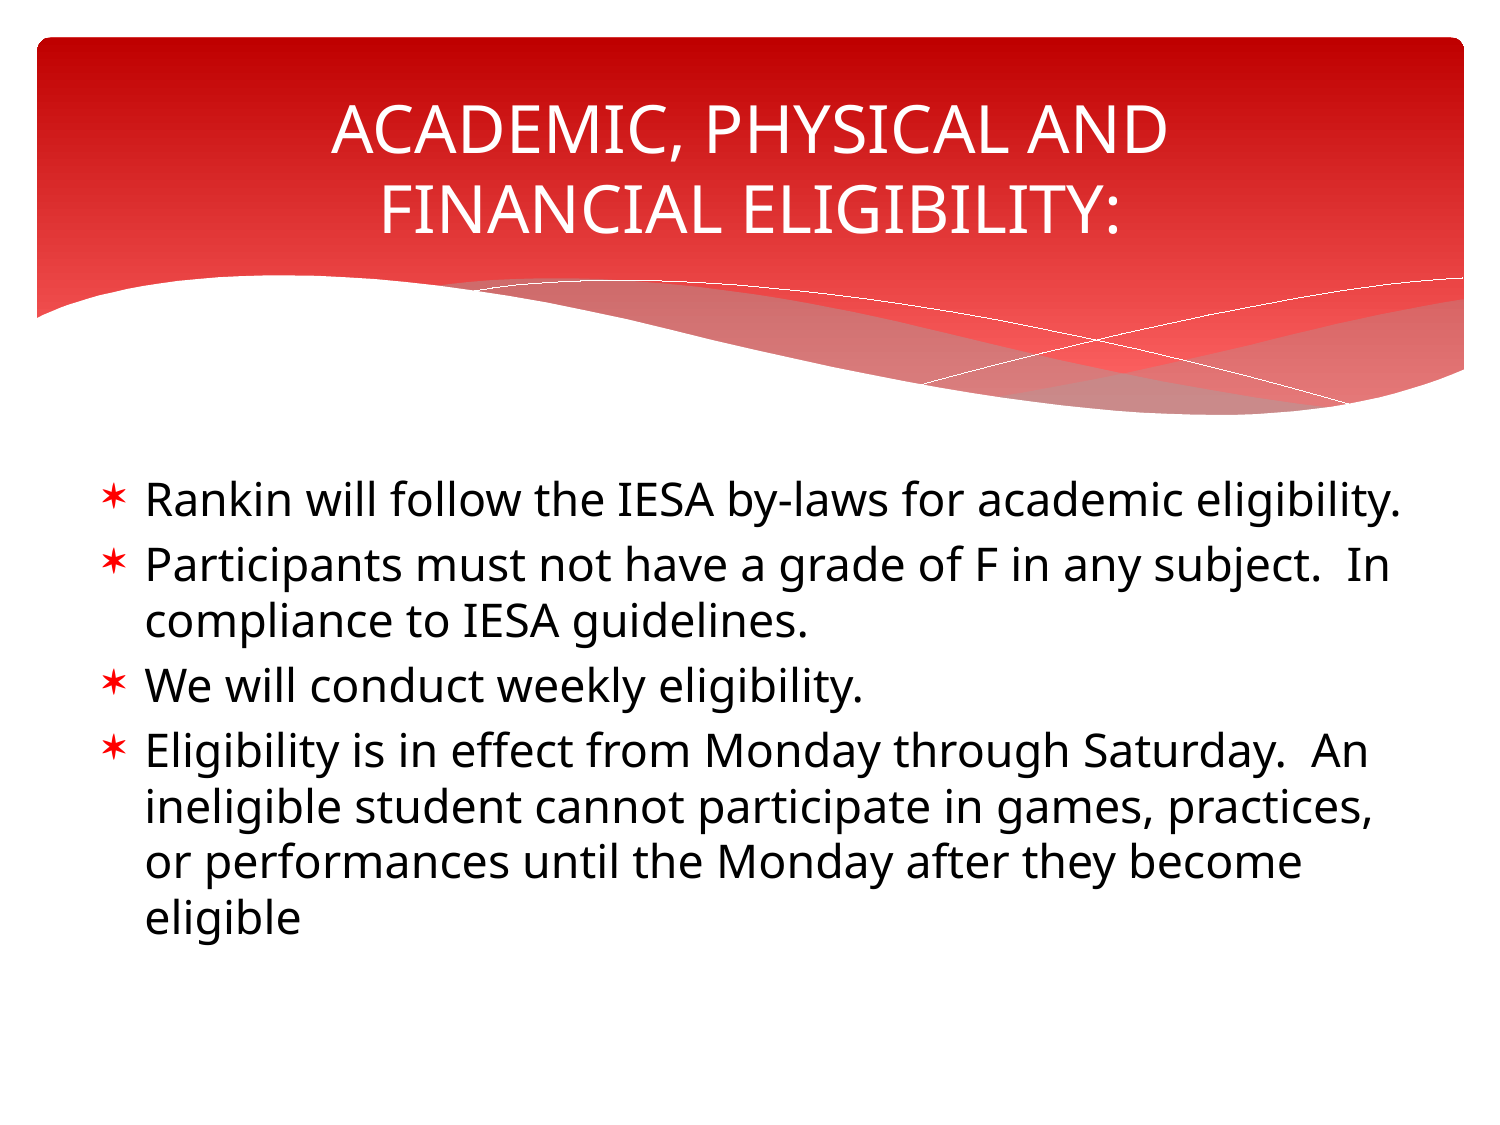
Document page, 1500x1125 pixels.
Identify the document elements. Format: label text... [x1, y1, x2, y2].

list Rankin will follow the IESA by-laws for academic eligibility. Participants must not have a grade of F in any subject. In compliance to IESA guidelines. We will conduct weekly eligibility. Eligibility is in effect from Monday through Saturday. An ineligible student cannot participate in games, practices, or performances until the Monday after they become eligible [87, 462, 1438, 975]
title ACADEMIC, PHYSICAL AND FINANCIAL ELIGIBILITY: [174, 87, 1328, 246]
